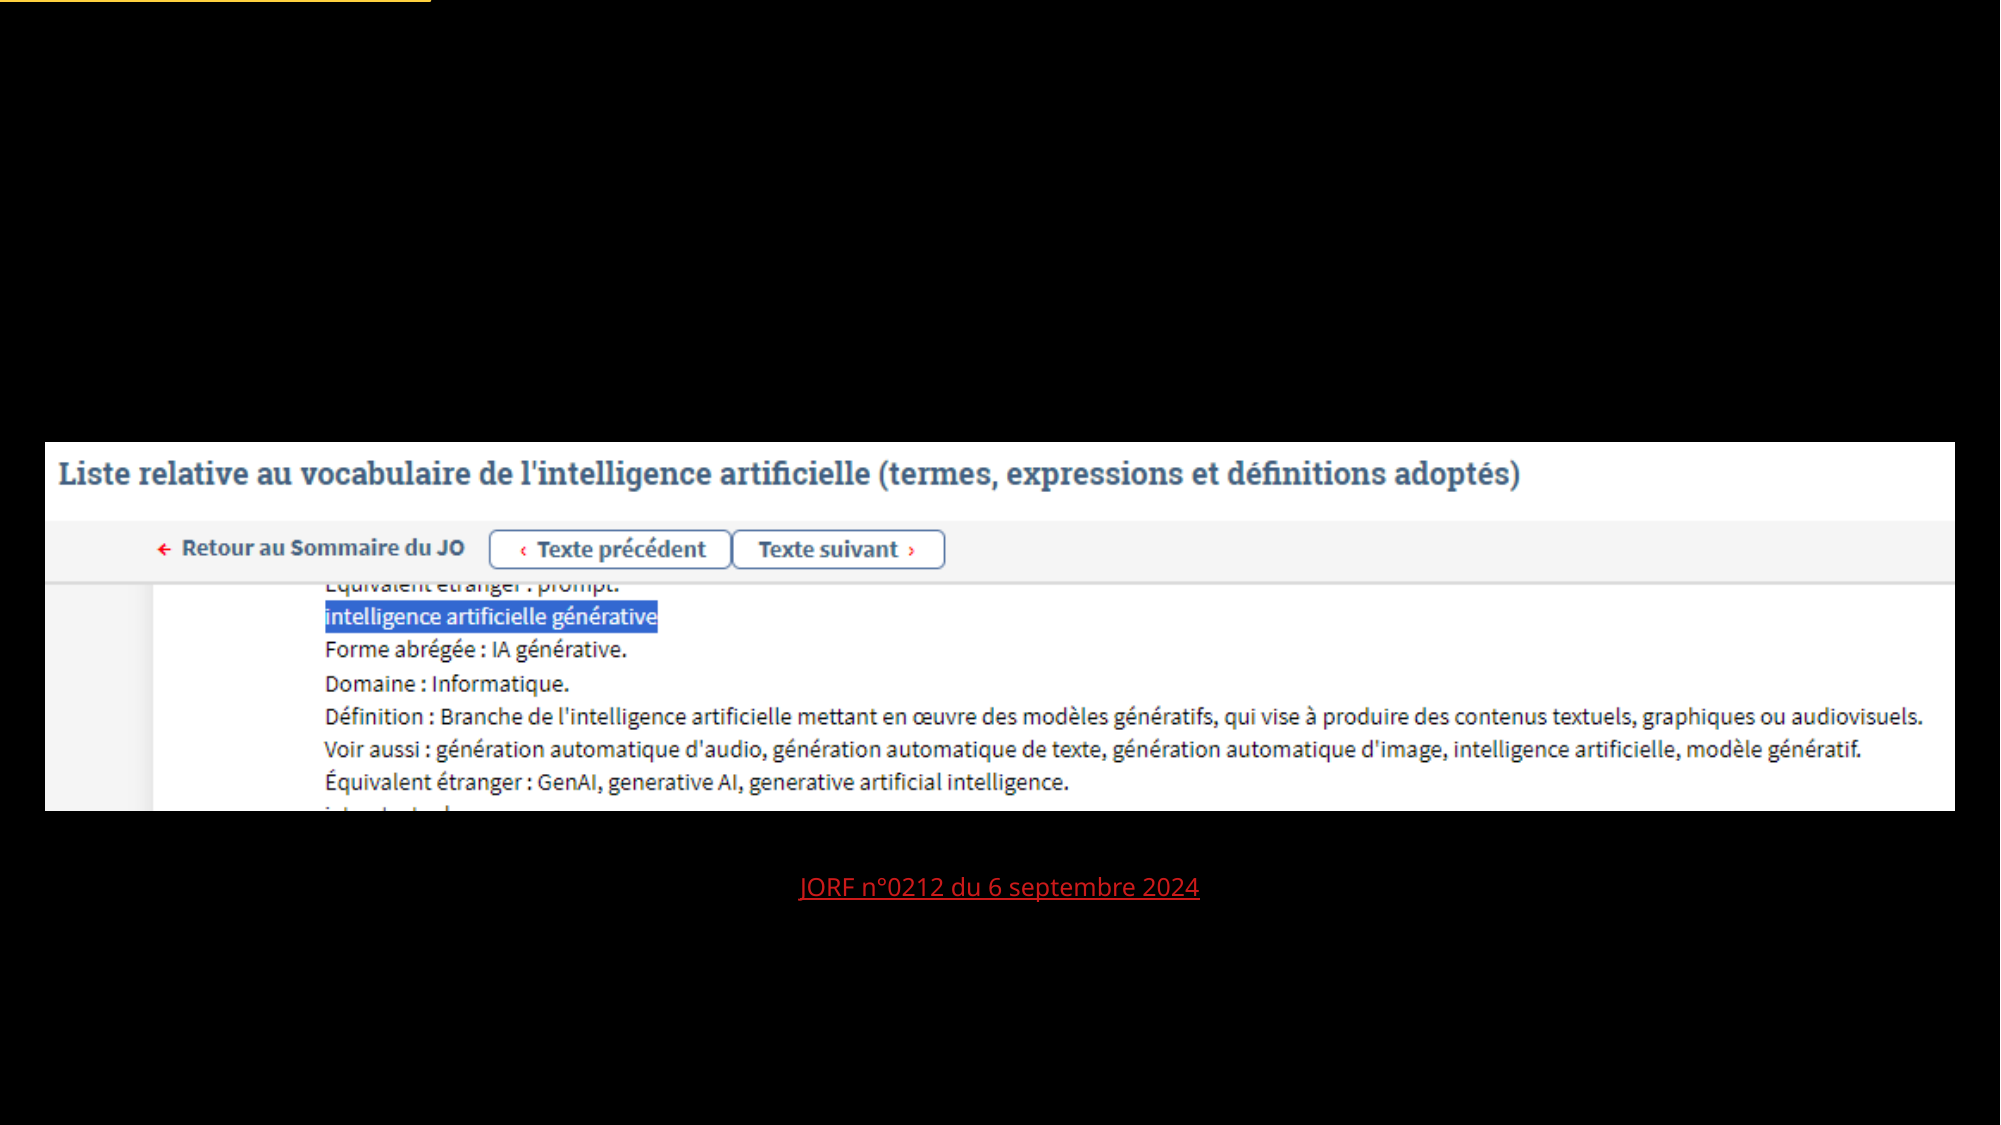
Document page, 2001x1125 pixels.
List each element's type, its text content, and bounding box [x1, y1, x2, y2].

picture [45, 442, 1955, 812]
text_box JORF n°0212 du 6 septembre 2024 [734, 863, 1266, 913]
